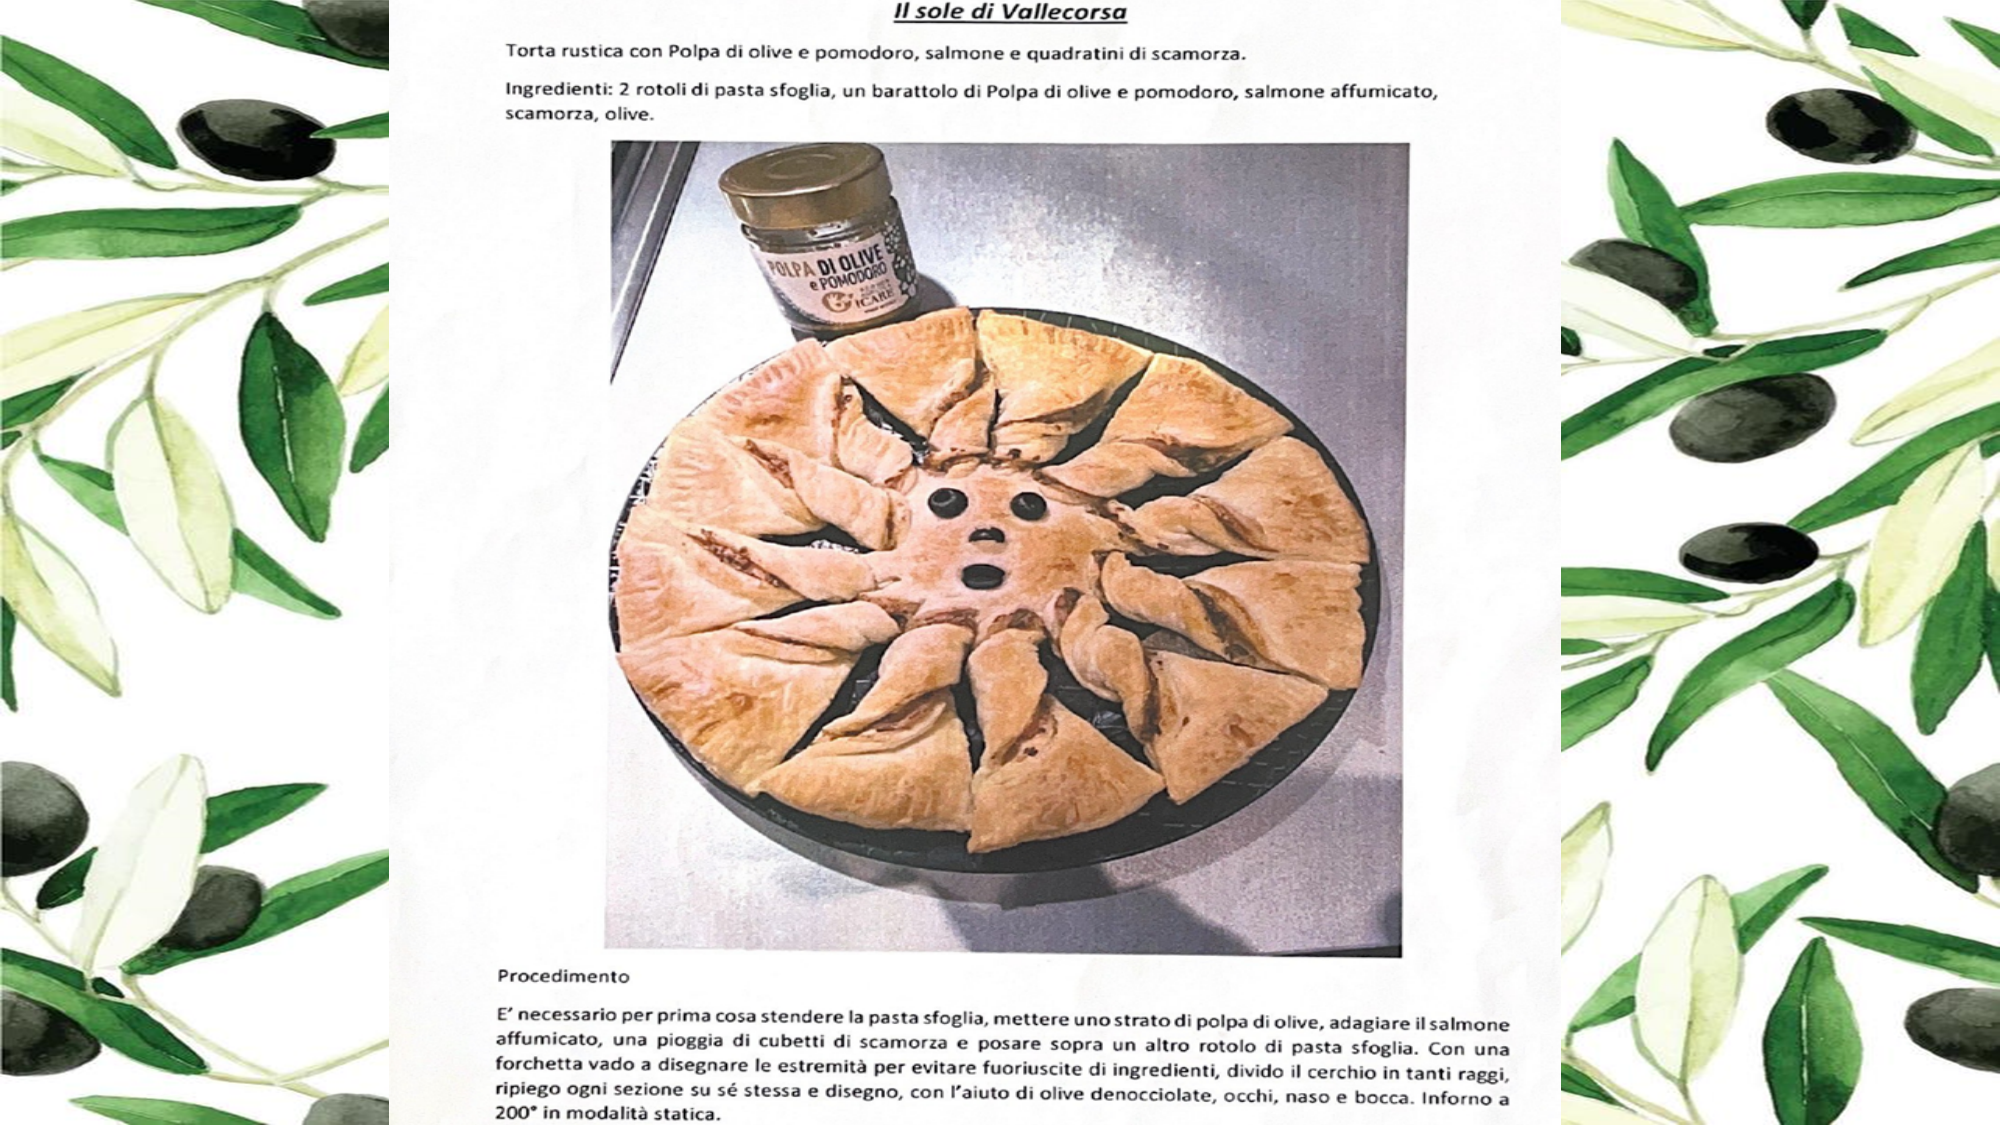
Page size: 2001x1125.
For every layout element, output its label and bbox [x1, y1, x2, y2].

list [388, 0, 1562, 1125]
picture [1562, 0, 2000, 1125]
picture [0, 0, 388, 1125]
